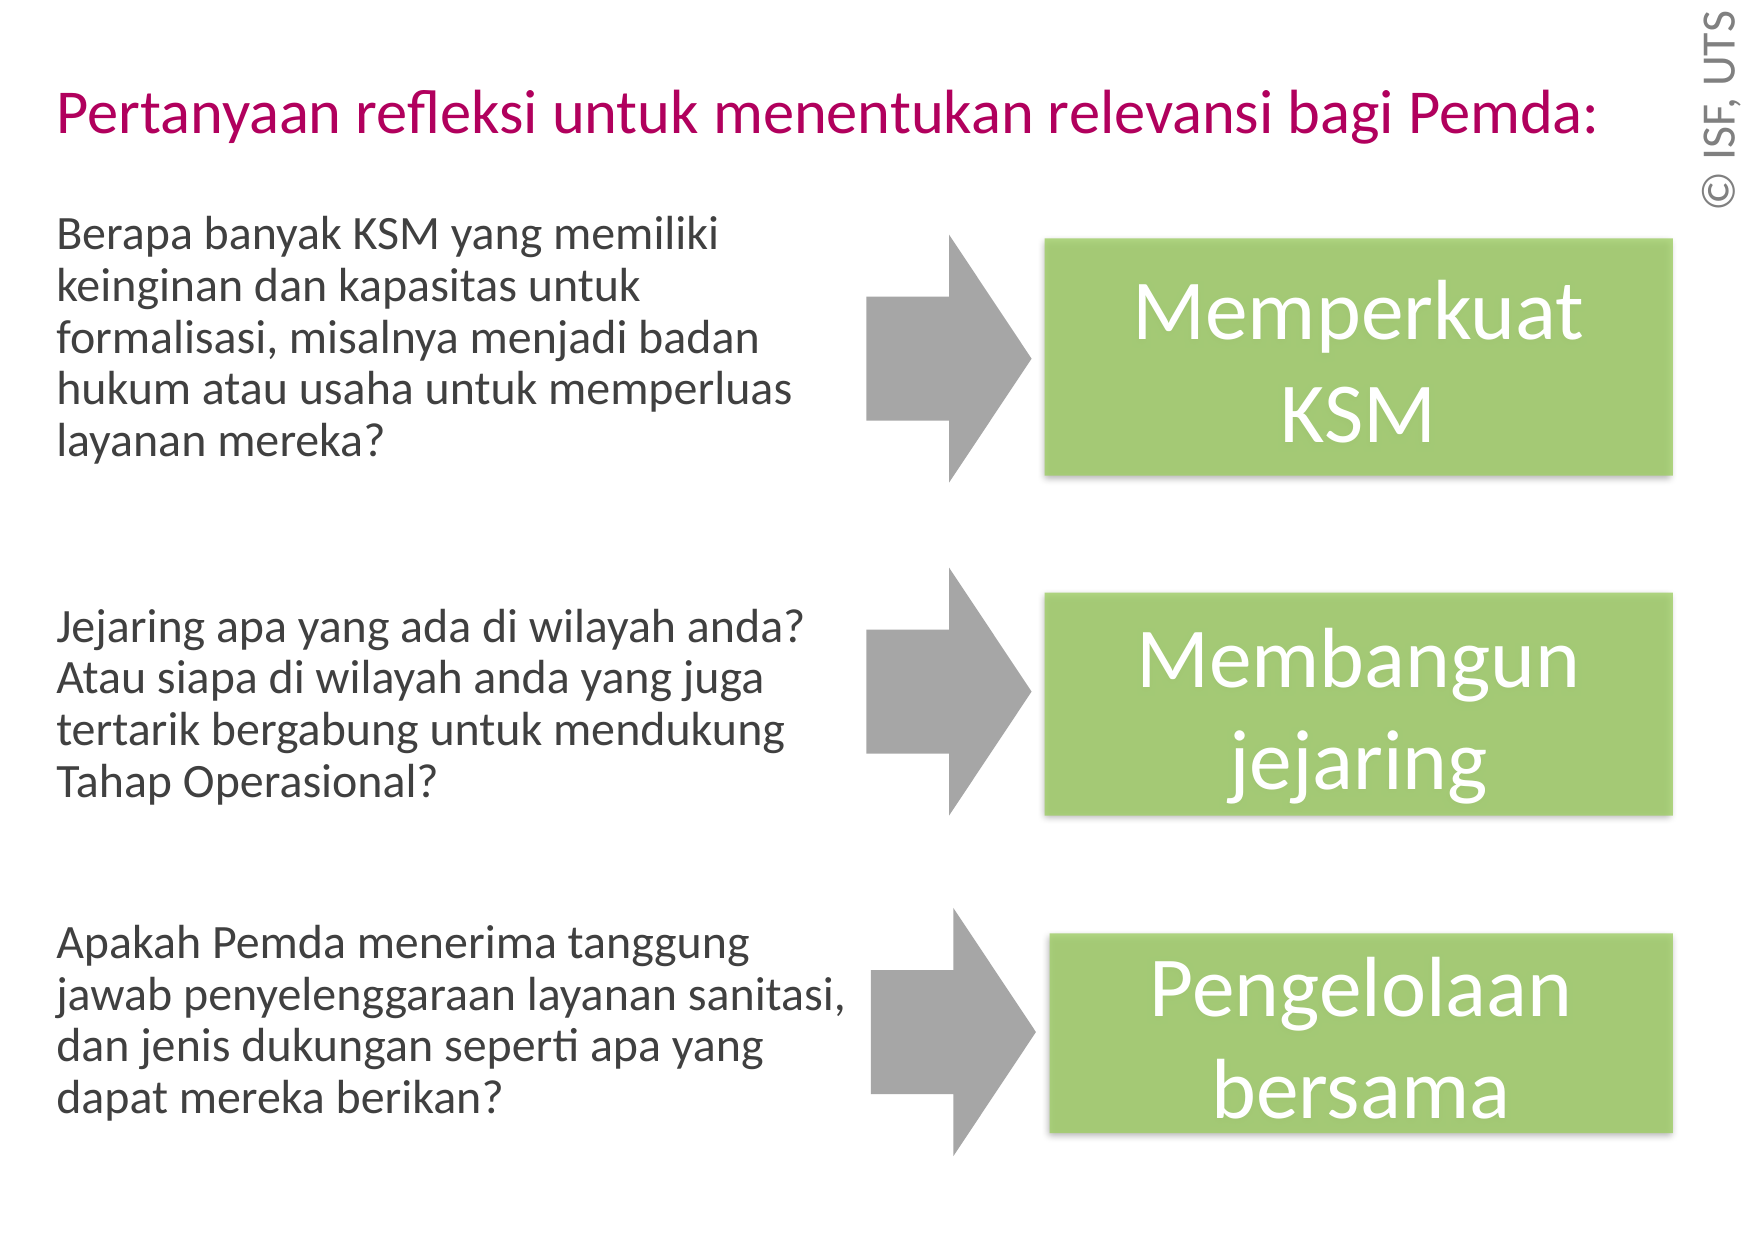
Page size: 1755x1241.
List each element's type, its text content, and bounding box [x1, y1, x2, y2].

text_box Membangun jejaring [1044, 592, 1673, 816]
text_box Berapa banyak KSM yang memiliki keinginan dan kapasitas untuk formalisasi, misalnya menjadi badan hukum atau usaha untuk memperluas layanan mereka? [39, 199, 886, 476]
text_box [868, 905, 1038, 1159]
text_box [886, 232, 1034, 485]
text_box Memperkuat KSM [1044, 238, 1673, 476]
text_box Pertanyaan refleksi untuk menentukan relevansi bagi Pemda: [39, 28, 1697, 188]
text_box Pengelolaan bersama [1049, 933, 1673, 1134]
text_box Apakah Pemda menerima tanggung jawab penyelenggaraan layanan sanitasi, dan jenis dukungan seperti apa yang dapat mereka berikan? [39, 908, 867, 1133]
text_box [886, 565, 1034, 818]
text_box Jejaring apa yang ada di wilayah anda? Atau siapa di wilayah anda yang juga tertarik bergabung untuk mendukung Tahap Operasional? [39, 592, 886, 817]
